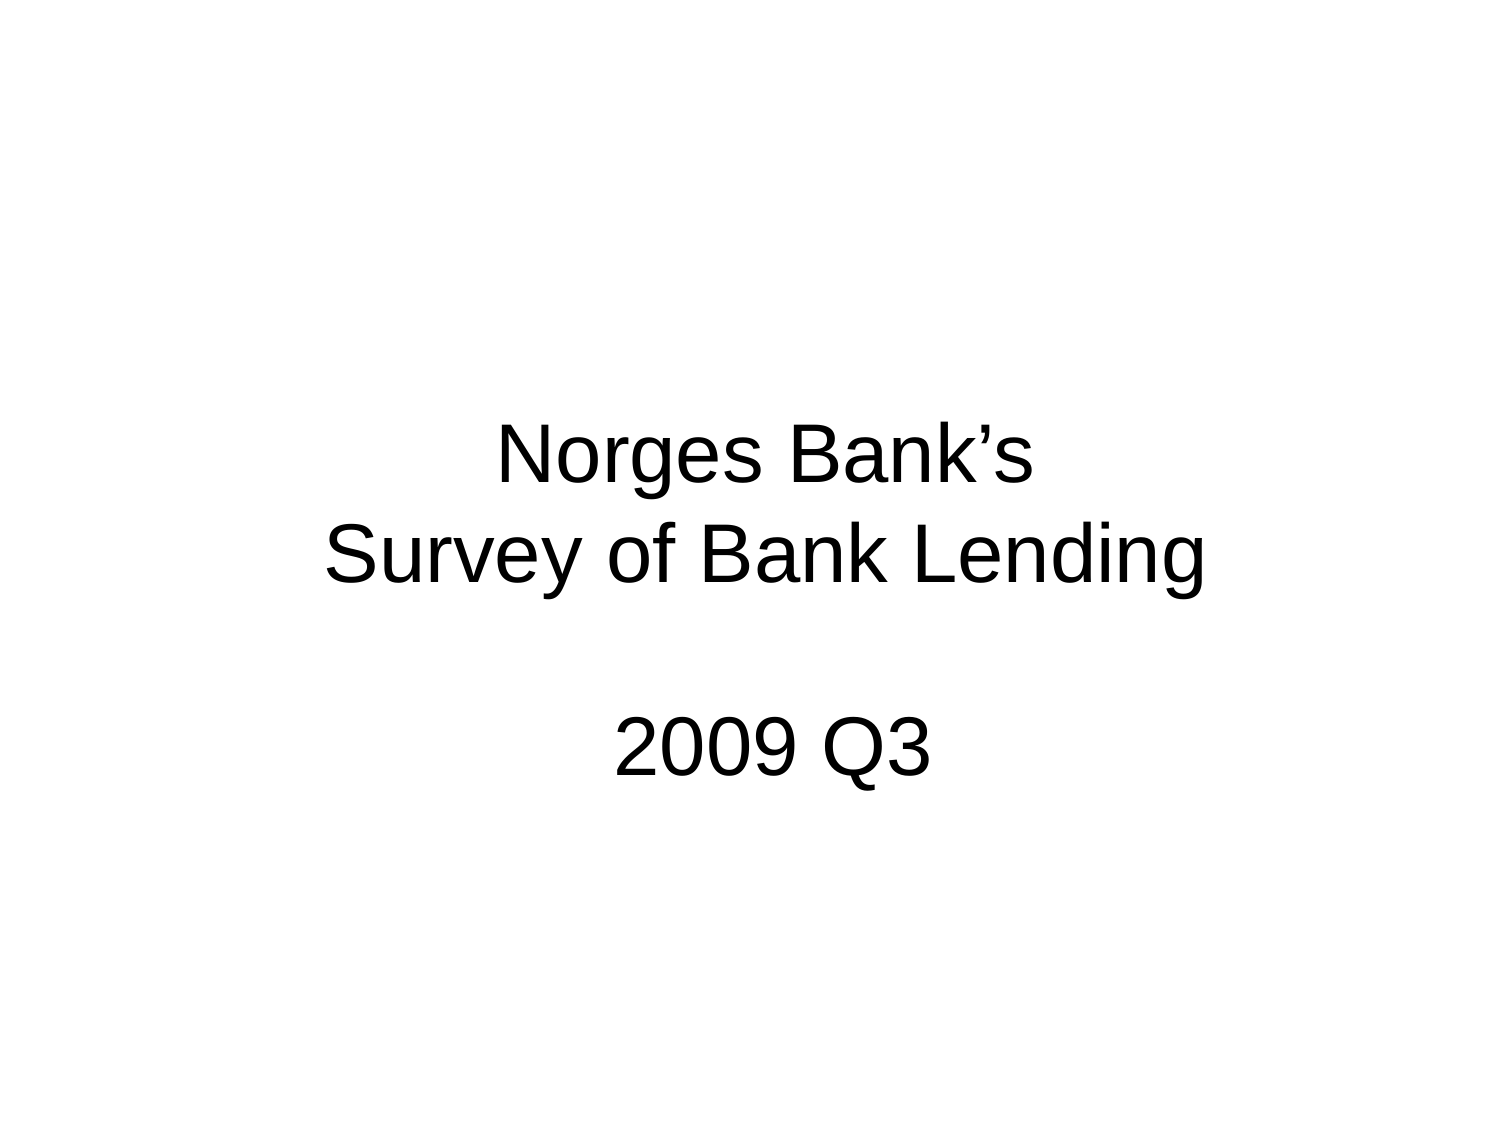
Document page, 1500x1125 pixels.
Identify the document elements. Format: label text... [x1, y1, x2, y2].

text_box Norges Bank’s Survey of Bank Lending [210, 328, 1321, 570]
text_box 2009 Q3 [135, 621, 1411, 863]
